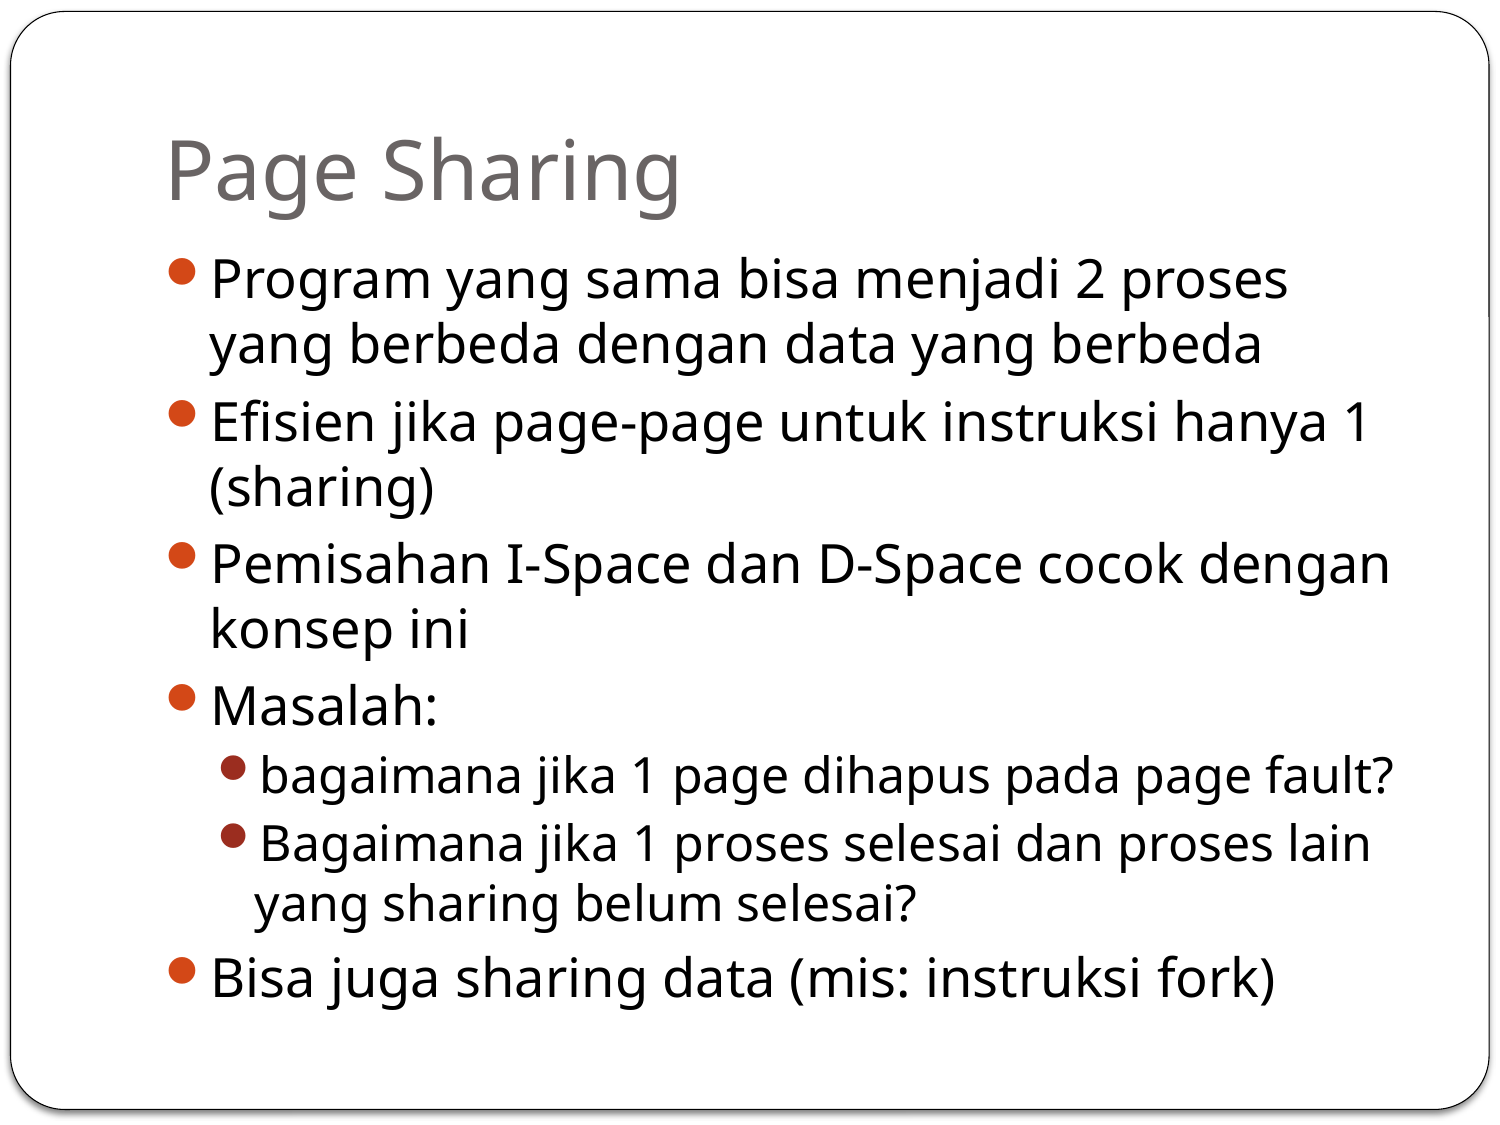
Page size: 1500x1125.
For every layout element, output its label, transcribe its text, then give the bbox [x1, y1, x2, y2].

list Program yang sama bisa menjadi 2 proses yang berbeda dengan data yang berbeda Efisien jika page-page untuk instruksi hanya 1 (sharing) Pemisahan I-Space dan D-Space cocok dengan konsep ini Masalah: bagaimana jika 1 page dihapus pada page fault? Bagaimana jika 1 proses selesai dan proses lain yang sharing belum selesai? Bisa juga sharing data (mis: instruksi fork) [150, 237, 1425, 988]
title Page Sharing [150, 45, 1425, 233]
